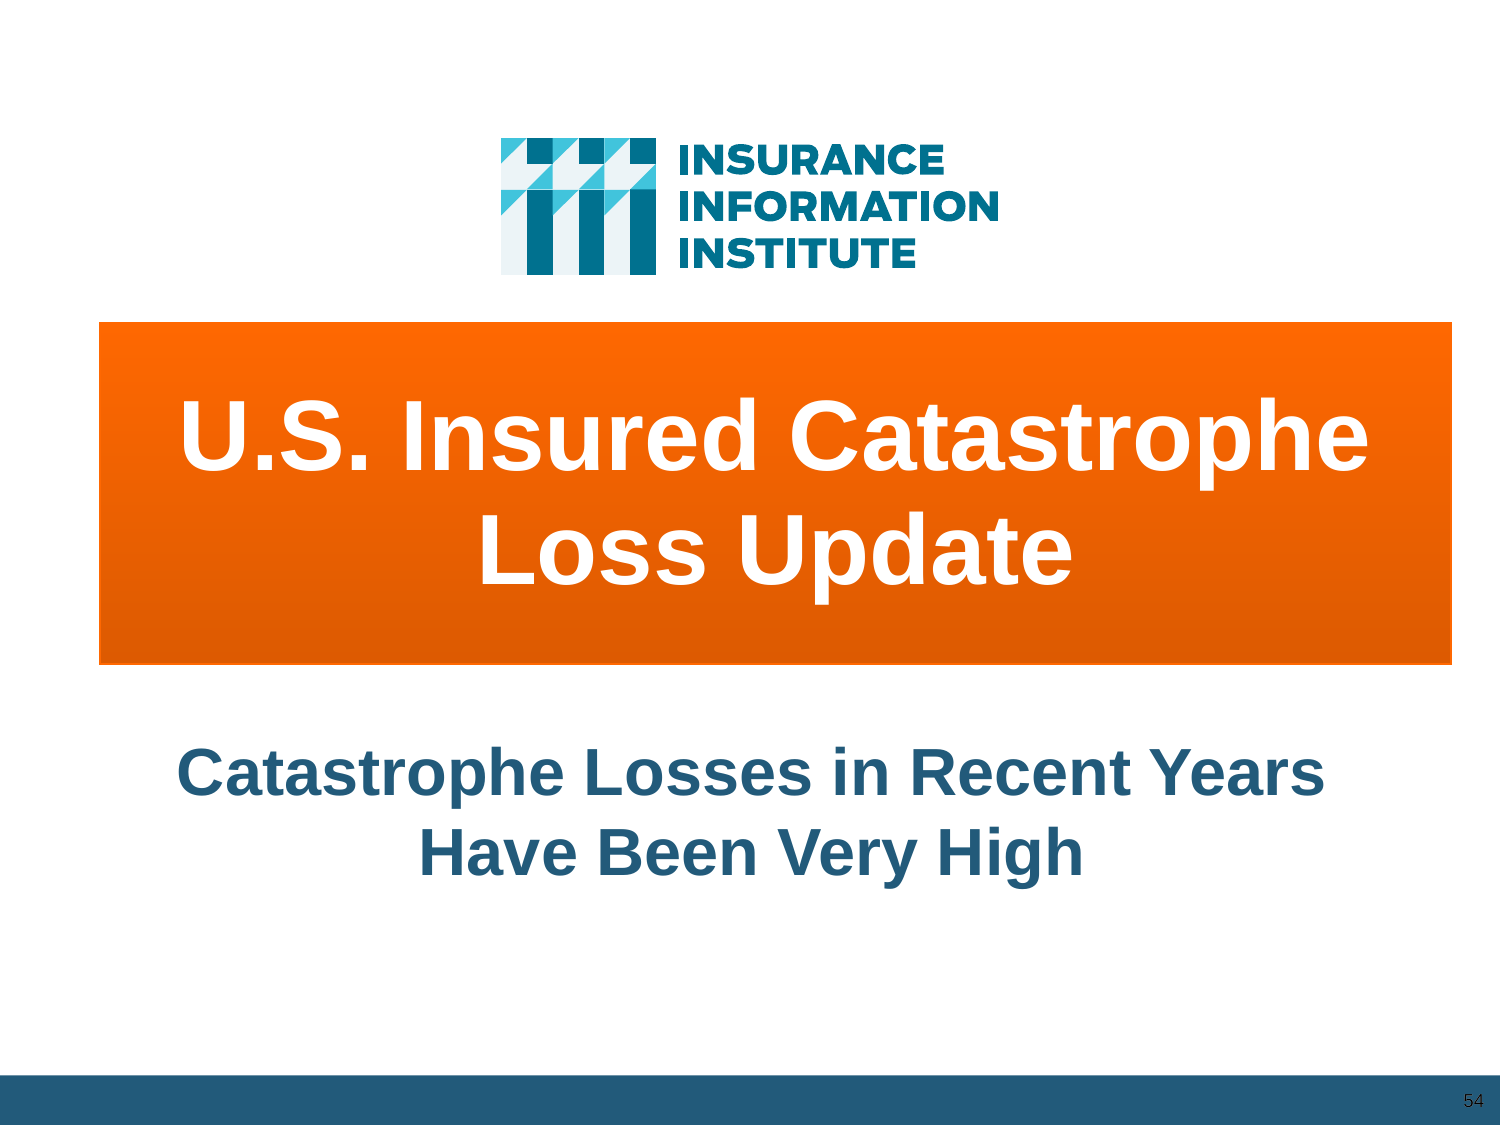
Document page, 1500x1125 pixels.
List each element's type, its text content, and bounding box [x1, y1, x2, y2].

text_box U.S. Insured Catastrophe Loss Update [99, 323, 1452, 664]
slide_number 54 [1410, 1091, 1485, 1112]
picture [500, 137, 998, 275]
text_box Catastrophe Losses in Recent Years Have Been Very High [94, 721, 1410, 896]
text_box [0, 1075, 1500, 1125]
